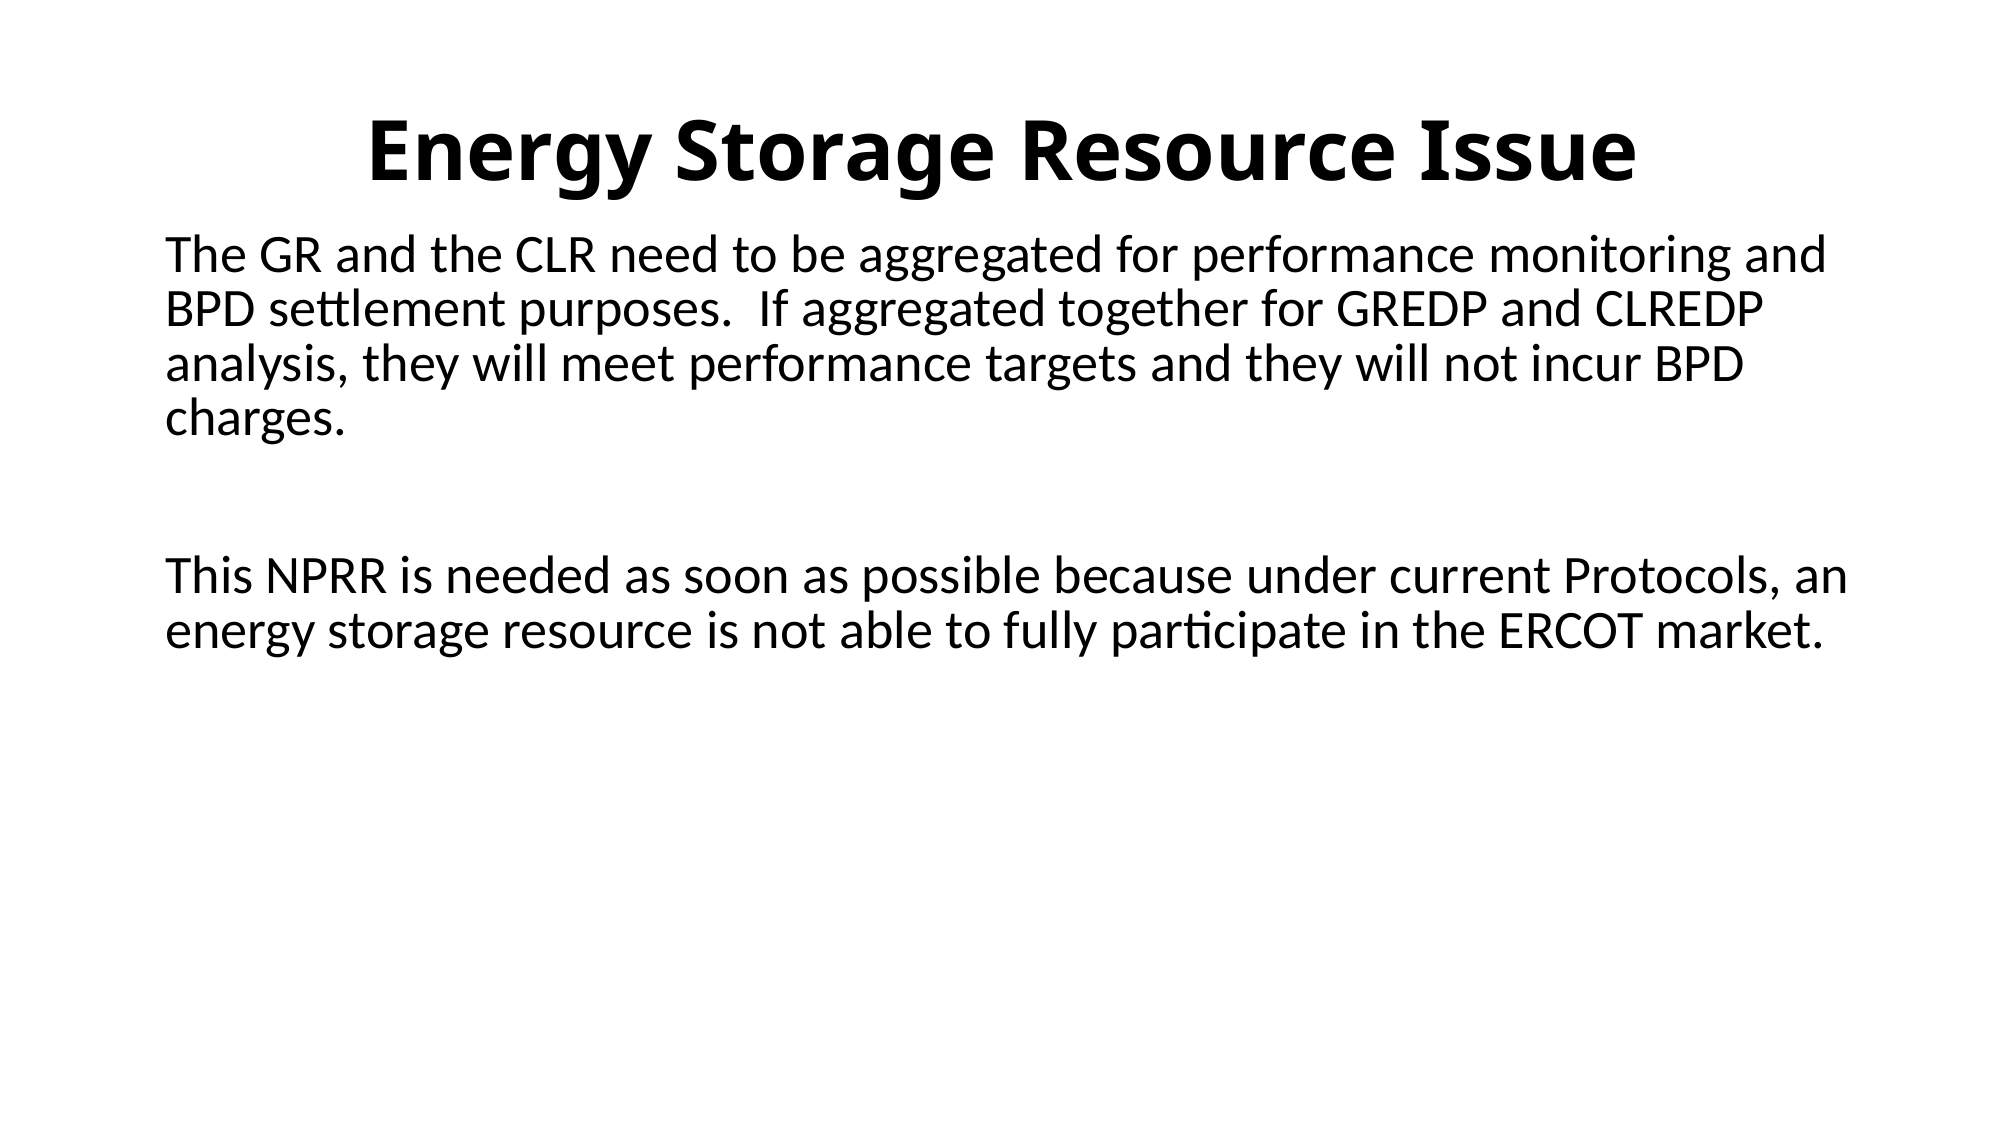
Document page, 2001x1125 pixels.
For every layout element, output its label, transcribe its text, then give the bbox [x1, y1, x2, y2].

title Energy Storage Resource Issue [124, 39, 1882, 205]
table_header The GR and the CLR need to be aggregated for performance monitoring and BPD settlement purposes. If aggregated together for GREDP and CLREDP analysis, they will meet performance targets and they will not incur BPD charges. This NPRR is needed as soon as possible because under current Protocols, an energy storage resource is not able to fully participate in the ERCOT market. [155, 233, 1871, 1094]
